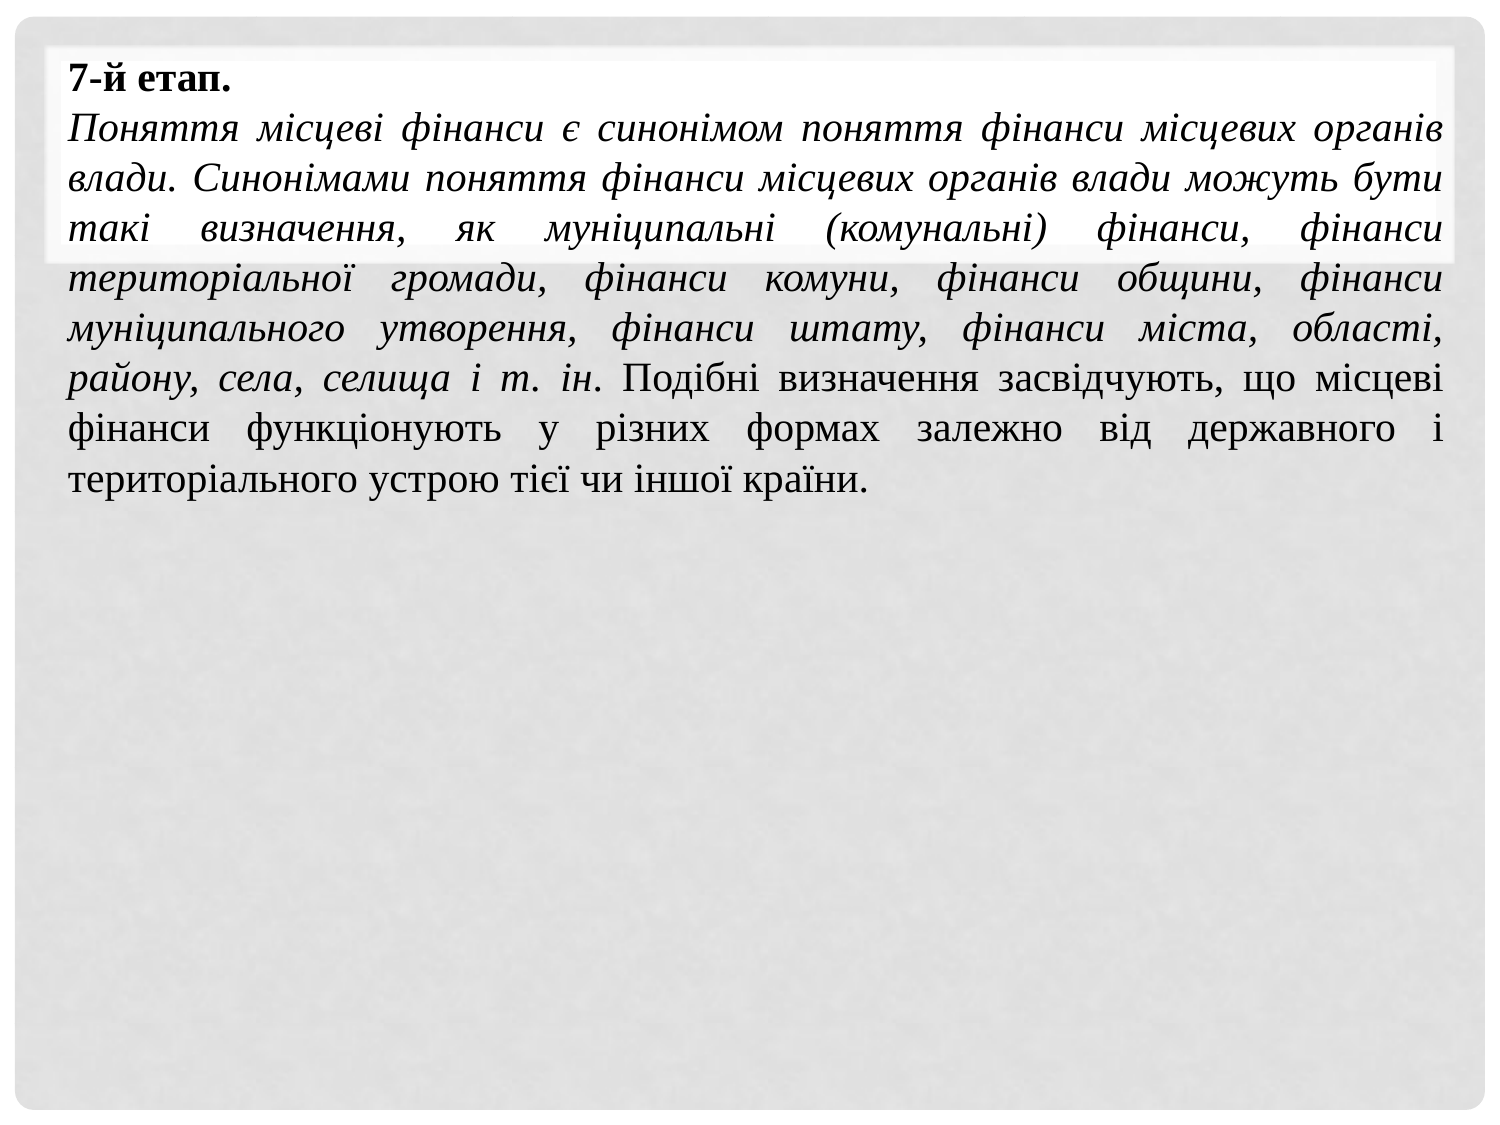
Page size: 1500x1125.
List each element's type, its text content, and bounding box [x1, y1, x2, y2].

text_box 7-й етап. Поняття місцеві фінанси є синонімом поняття фінанси місцевих органів влади. Синонімами поняття фінанси місцевих органів влади можуть бути такі визначення, як муніципальні (комунальні) фінанси, фінанси територіальної громади, фінанси комуни, фінанси общини, фінанси муніципального утворення, фінанси штату, фінанси міста, області, району, села, селища і т. ін. Подібні визначення засвідчують, що місцеві фінанси функціонують у різних формах залежно від державного і територіального устрою тієї чи іншої країни. [53, 42, 1459, 508]
